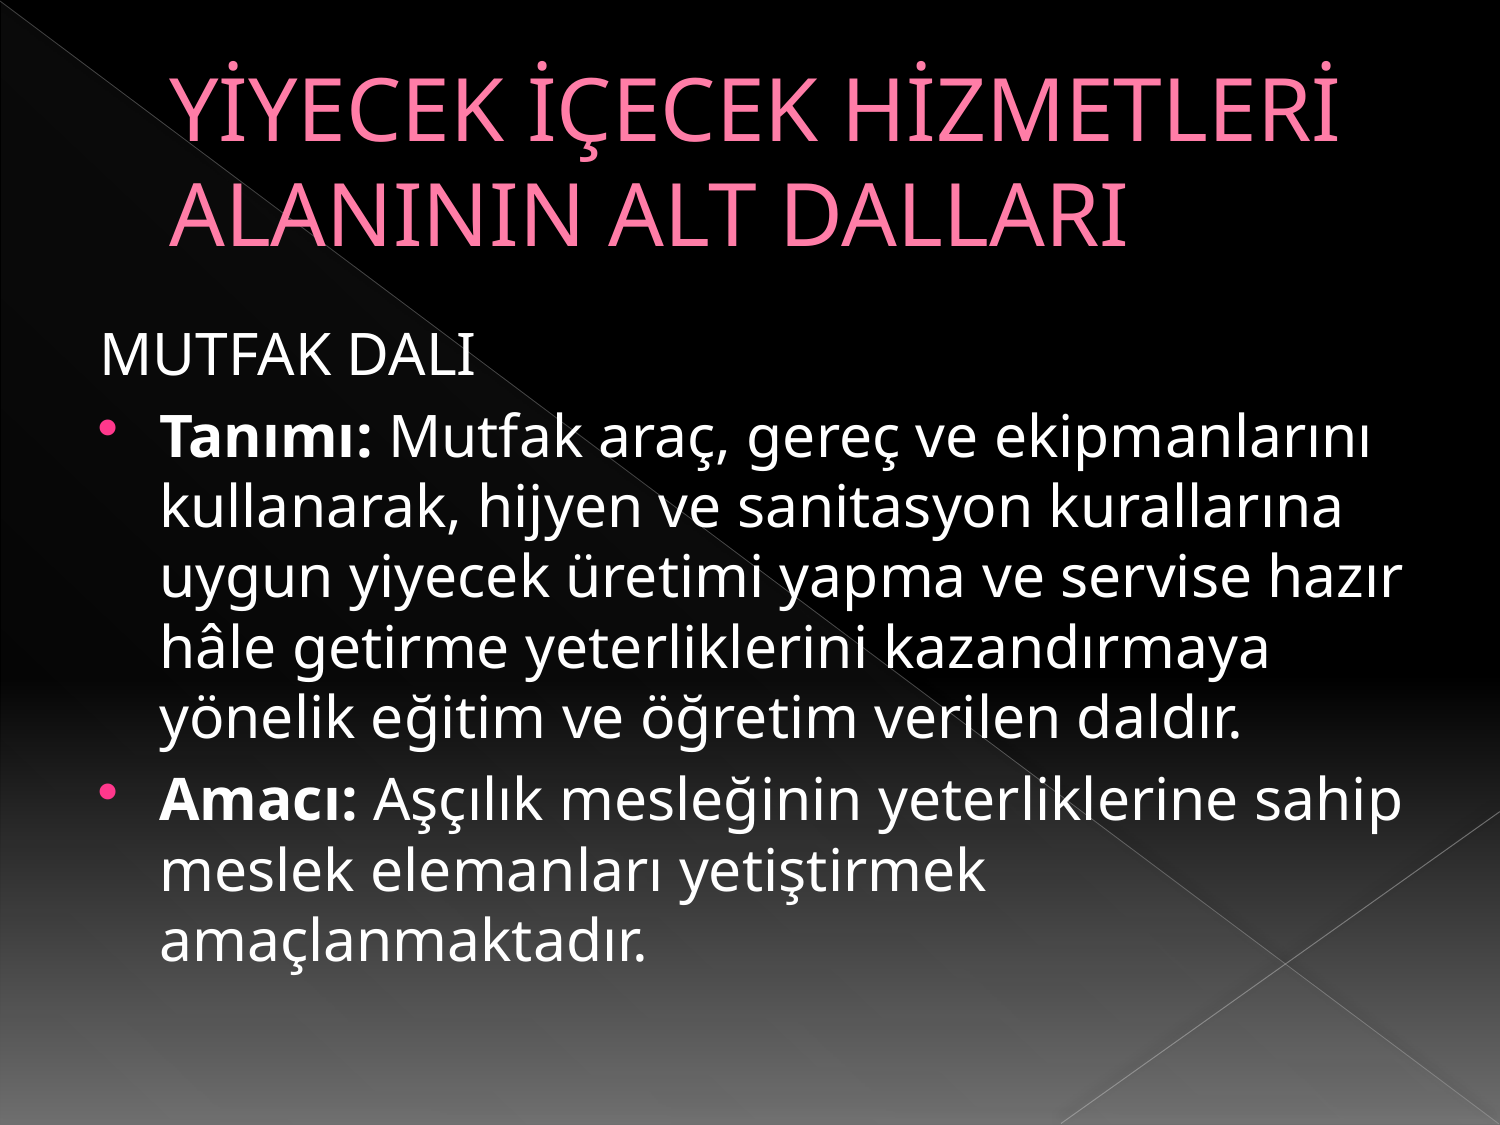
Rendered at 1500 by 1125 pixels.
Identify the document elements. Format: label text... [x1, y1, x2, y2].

list MUTFAK DALI Tanımı: Mutfak araç, gereç ve ekipmanlarını kullanarak, hijyen ve sanitasyon kurallarına uygun yiyecek üretimi yapma ve servise hazır hâle getirme yeterliklerini kazandırmaya yönelik eğitim ve öğretim verilen daldır. Amacı: Aşçılık mesleğinin yeterliklerine sahip meslek elemanları yetiştirmek amaçlanmaktadır. [74, 308, 1426, 1060]
title YİYECEK İÇECEK HİZMETLERİ ALANININ ALT DALLARI [75, 43, 1425, 274]
